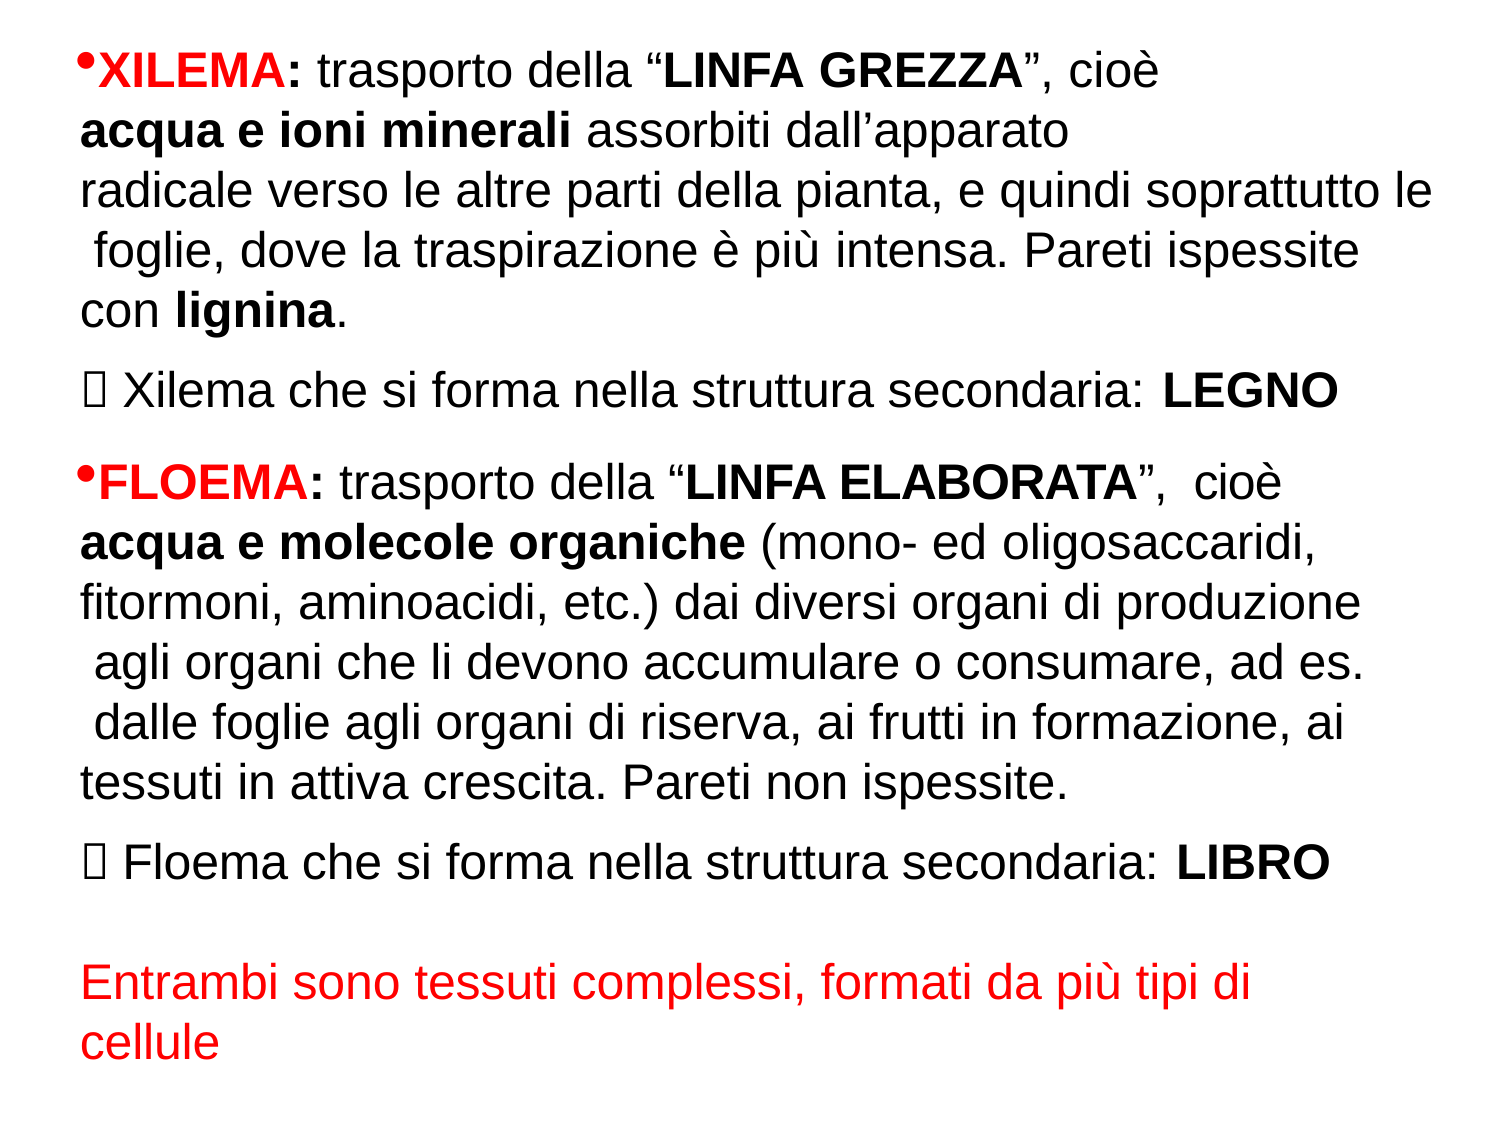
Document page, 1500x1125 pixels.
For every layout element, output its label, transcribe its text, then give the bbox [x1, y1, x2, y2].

text_box XILEMA: trasporto della “LINFA GREZZA”, cioè acqua e ioni minerali assorbiti dall’apparato radicale verso le altre parti della pianta, e quindi soprattutto le foglie, dove la traspirazione è più intensa. Pareti ispessite con lignina.  Xilema che si forma nella struttura secondaria: LEGNO FLOEMA: trasporto della “LINFA ELABORATA”, cioè acqua e molecole organiche (mono- ed oligosaccaridi, fitormoni, aminoacidi, etc.) dai diversi organi di produzione agli organi che li devono accumulare o consumare, ad es. dalle foglie agli organi di riserva, ai frutti in formazione, ai tessuti in attiva crescita. Pareti non ispessite.  Floema che si forma nella struttura secondaria: LIBRO Entrambi sono tessuti complessi, formati da più tipi di cellule [77, 0, 1444, 1070]
